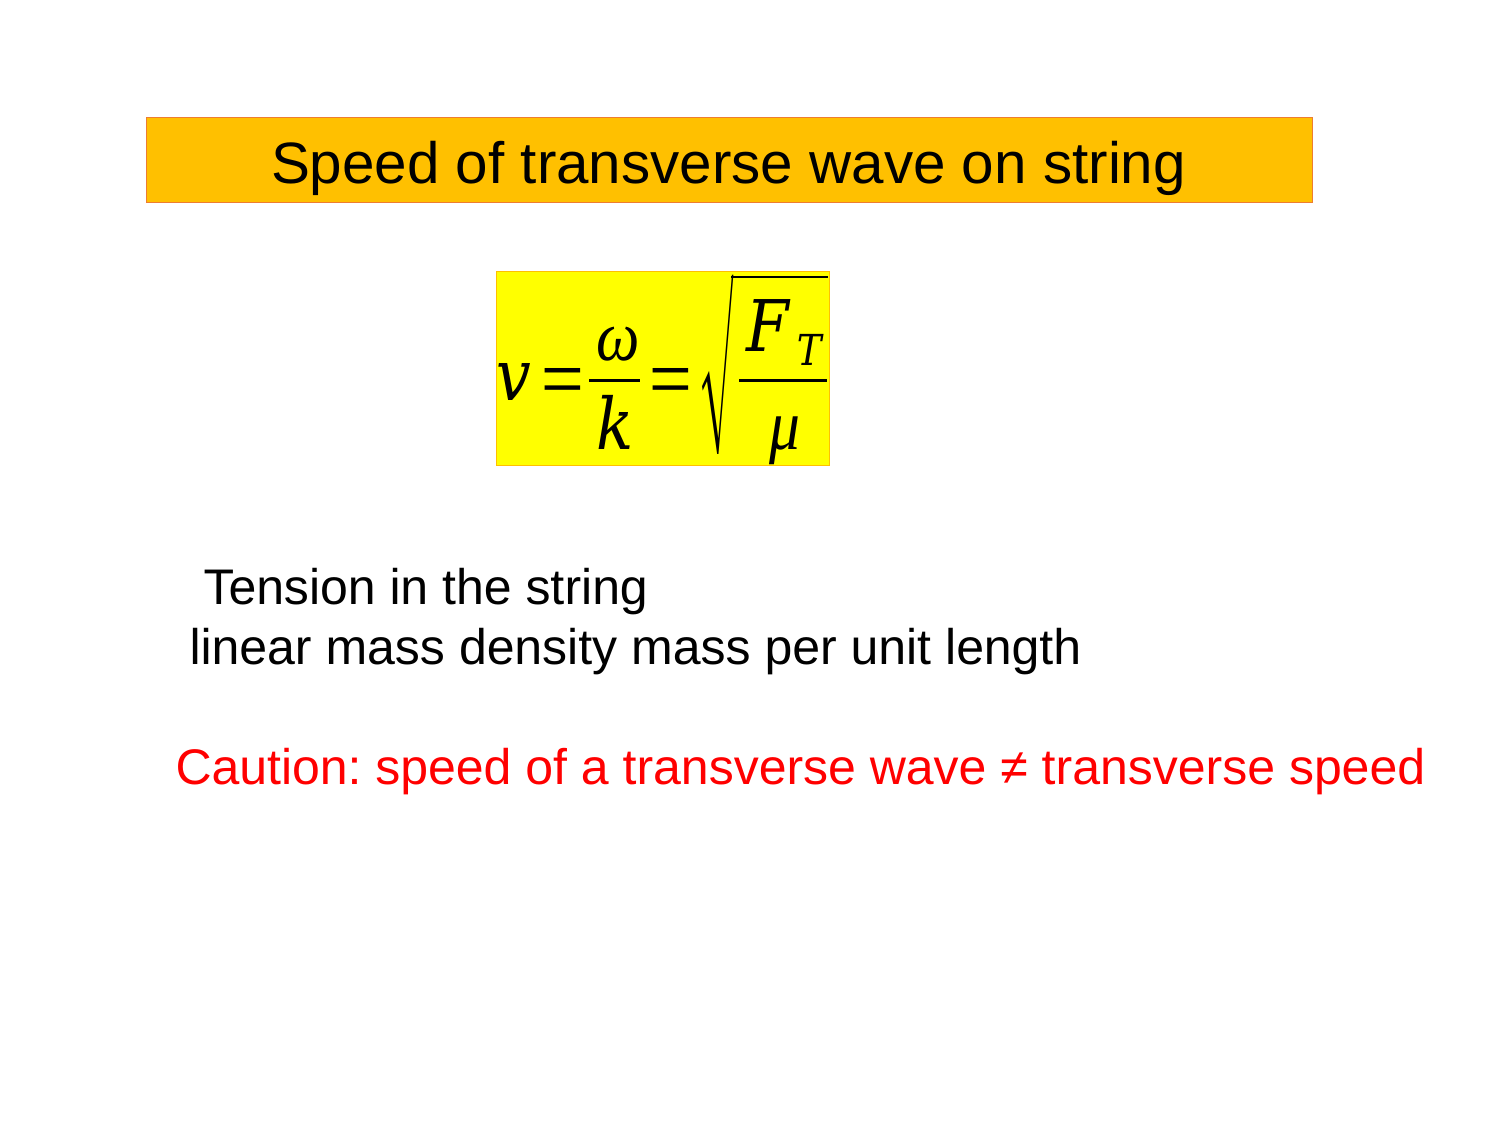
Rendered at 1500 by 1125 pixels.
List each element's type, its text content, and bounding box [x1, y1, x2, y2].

text_box Speed of transverse wave on string [146, 117, 1313, 203]
text_box [190, 693, 1429, 769]
